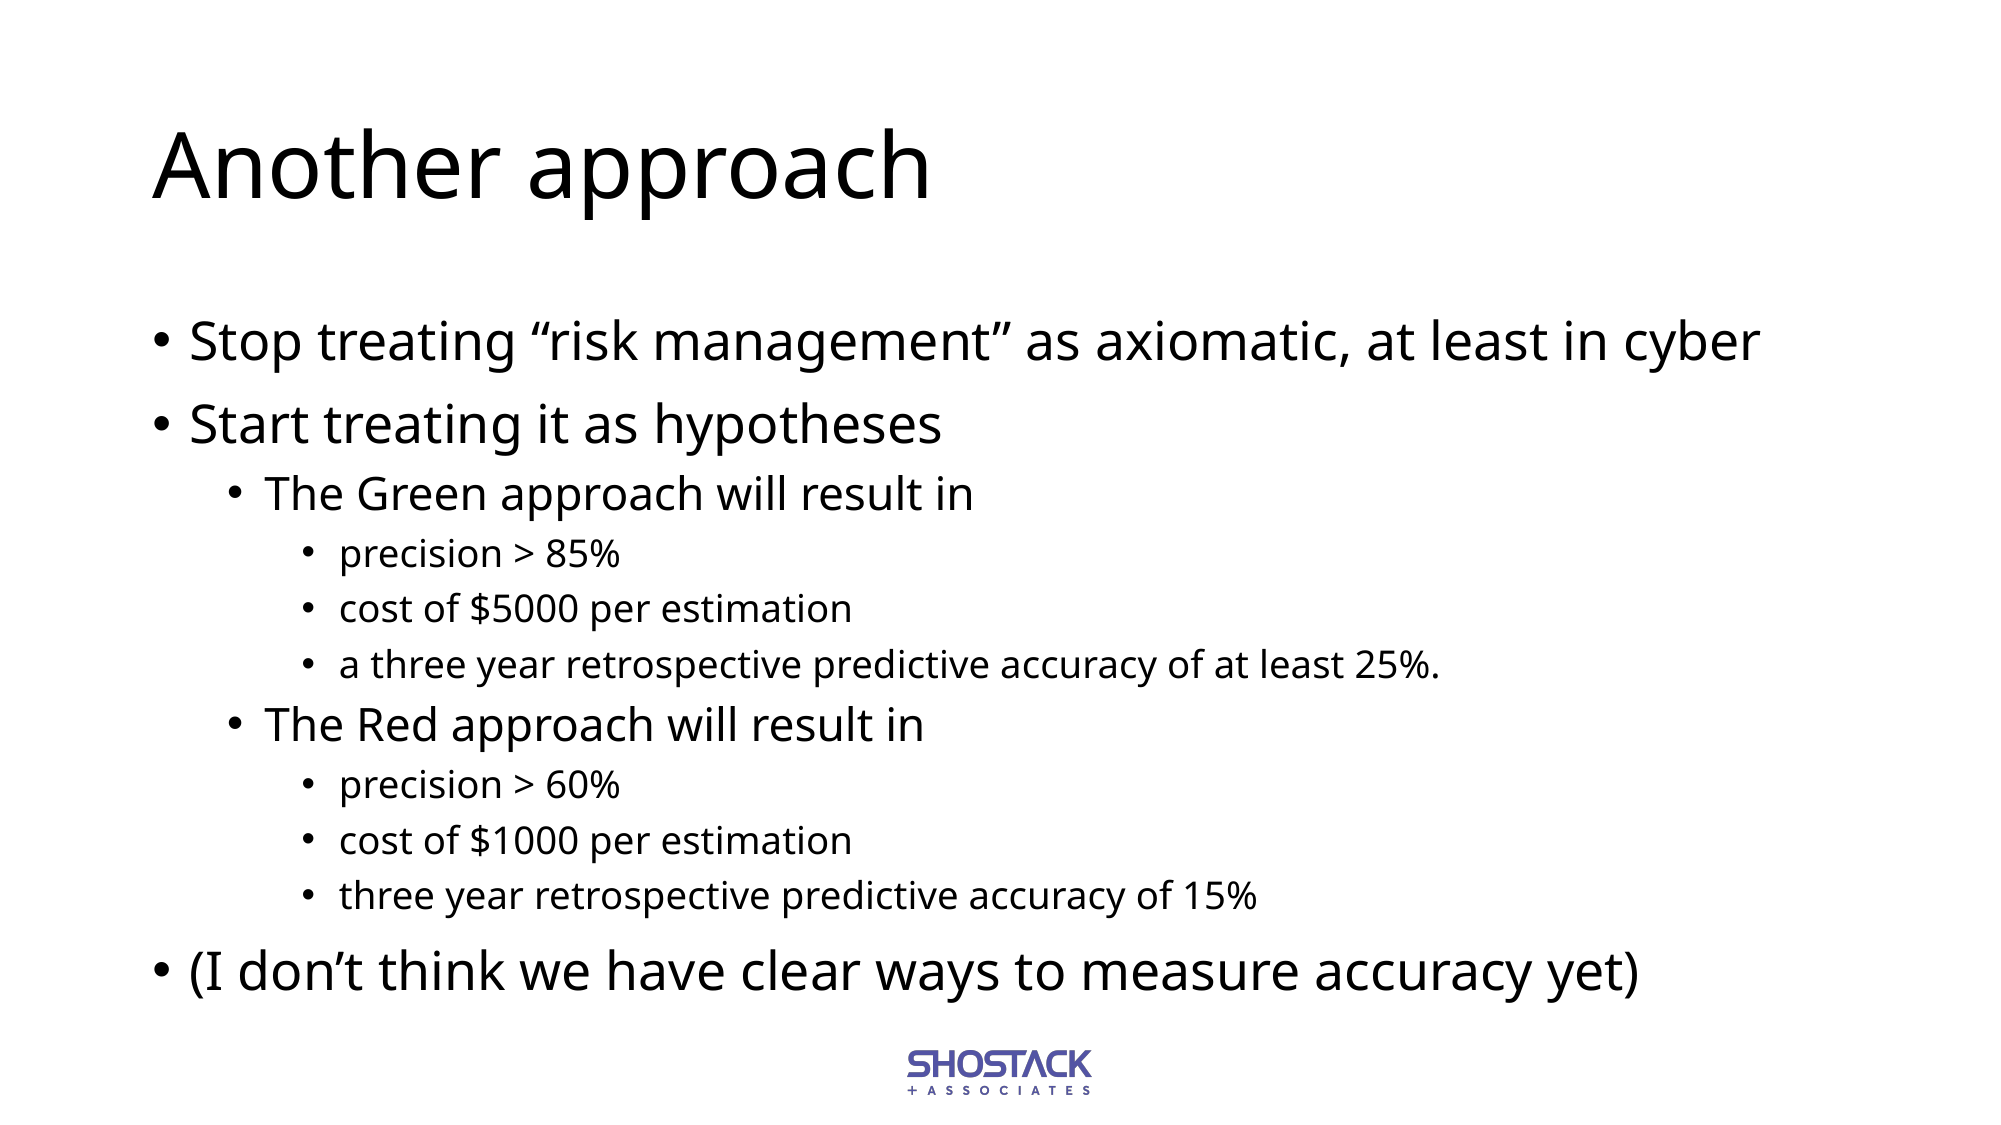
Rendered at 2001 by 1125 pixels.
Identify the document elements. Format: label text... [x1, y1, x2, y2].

list Stop treating “risk management” as axiomatic, at least in cyber Start treating it as hypotheses The Green approach will result in precision > 85% cost of $5000 per estimation a three year retrospective predictive accuracy of at least 25%. The Red approach will result in precision > 60% cost of $1000 per estimation three year retrospective predictive accuracy of 15% (I don’t think we have clear ways to measure accuracy yet) [137, 299, 1935, 1014]
picture [907, 1050, 1092, 1095]
title Another approach [137, 59, 1863, 278]
